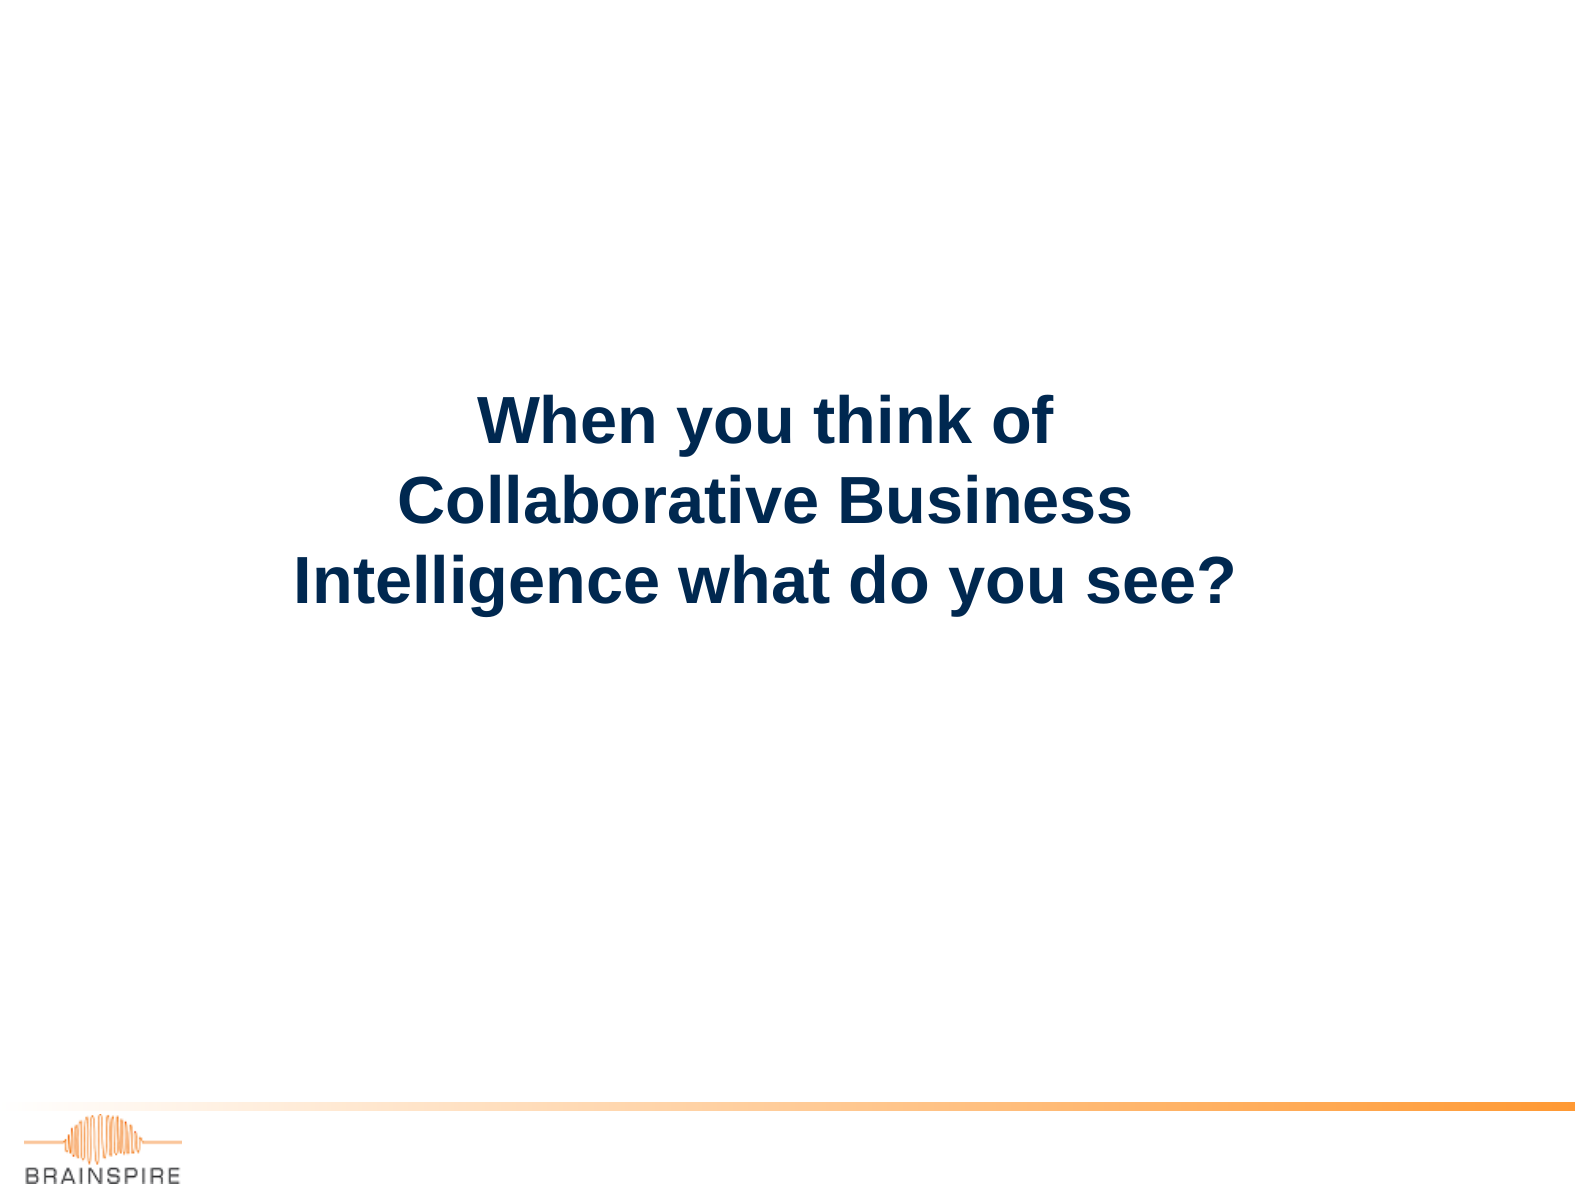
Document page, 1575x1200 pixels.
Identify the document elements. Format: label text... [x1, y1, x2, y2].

text_box When you think of Collaborative Business Intelligence what do you see? [272, 374, 1260, 625]
picture [24, 1114, 182, 1184]
